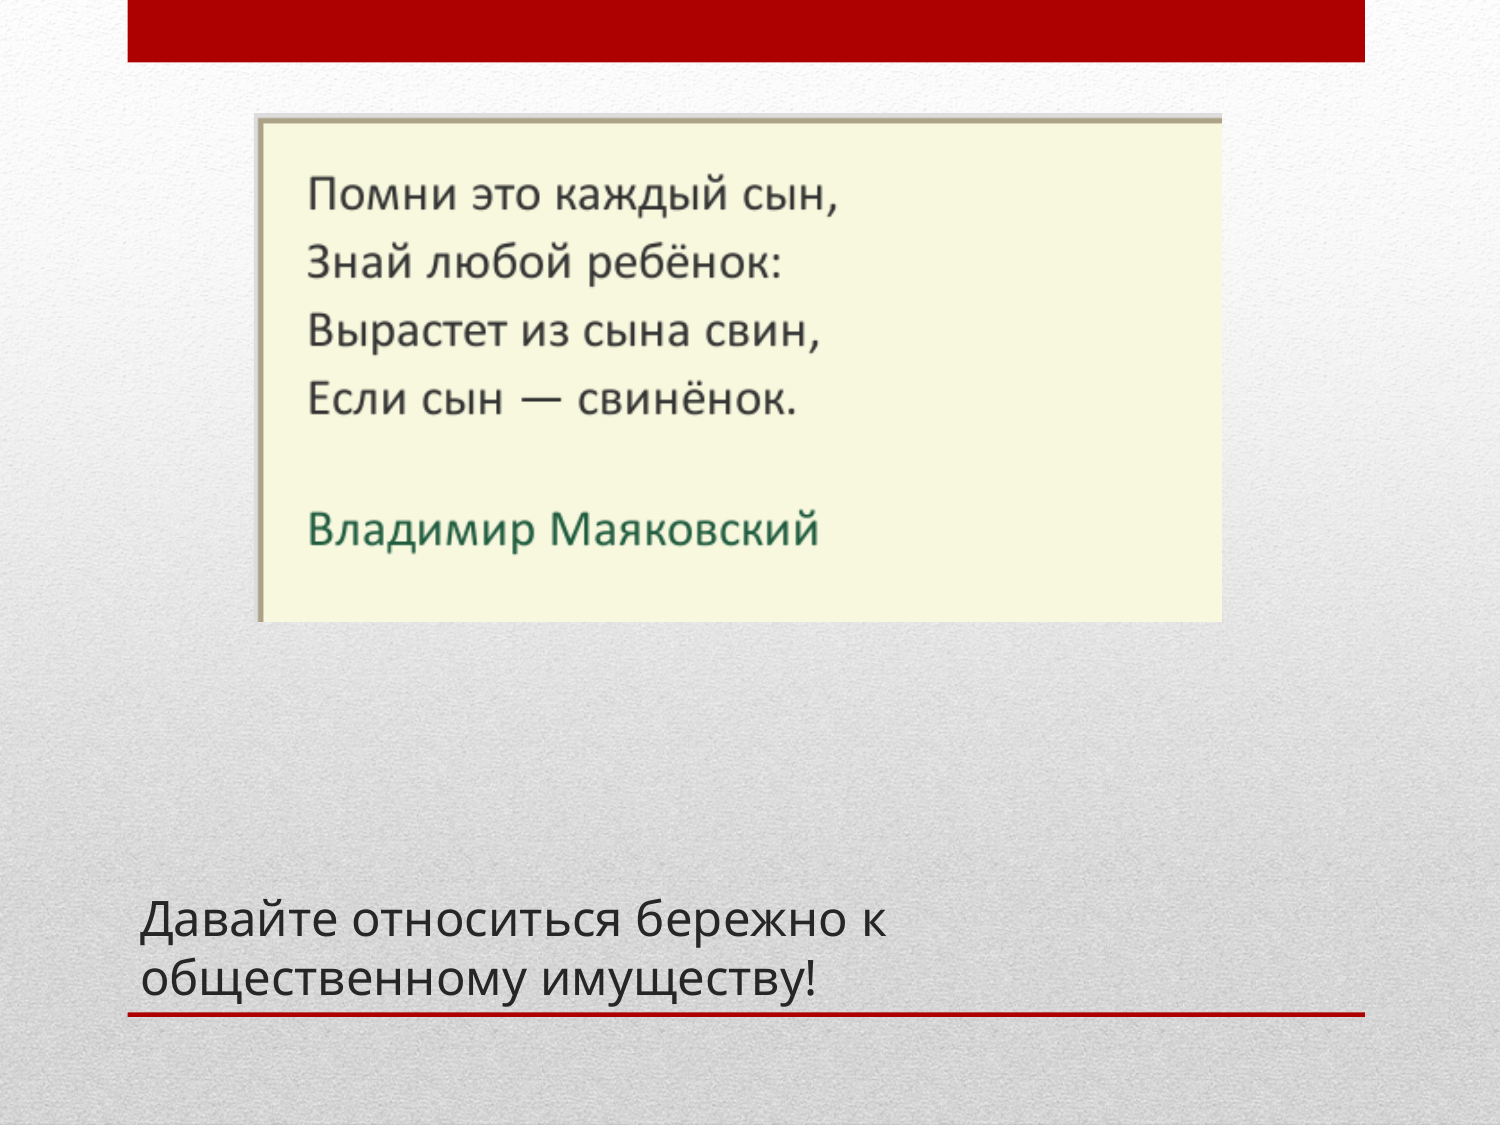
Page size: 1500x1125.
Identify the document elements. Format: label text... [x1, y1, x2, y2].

title Давайте относиться бережно к общественному имуществу! [125, 750, 1238, 1013]
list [253, 112, 1223, 623]
